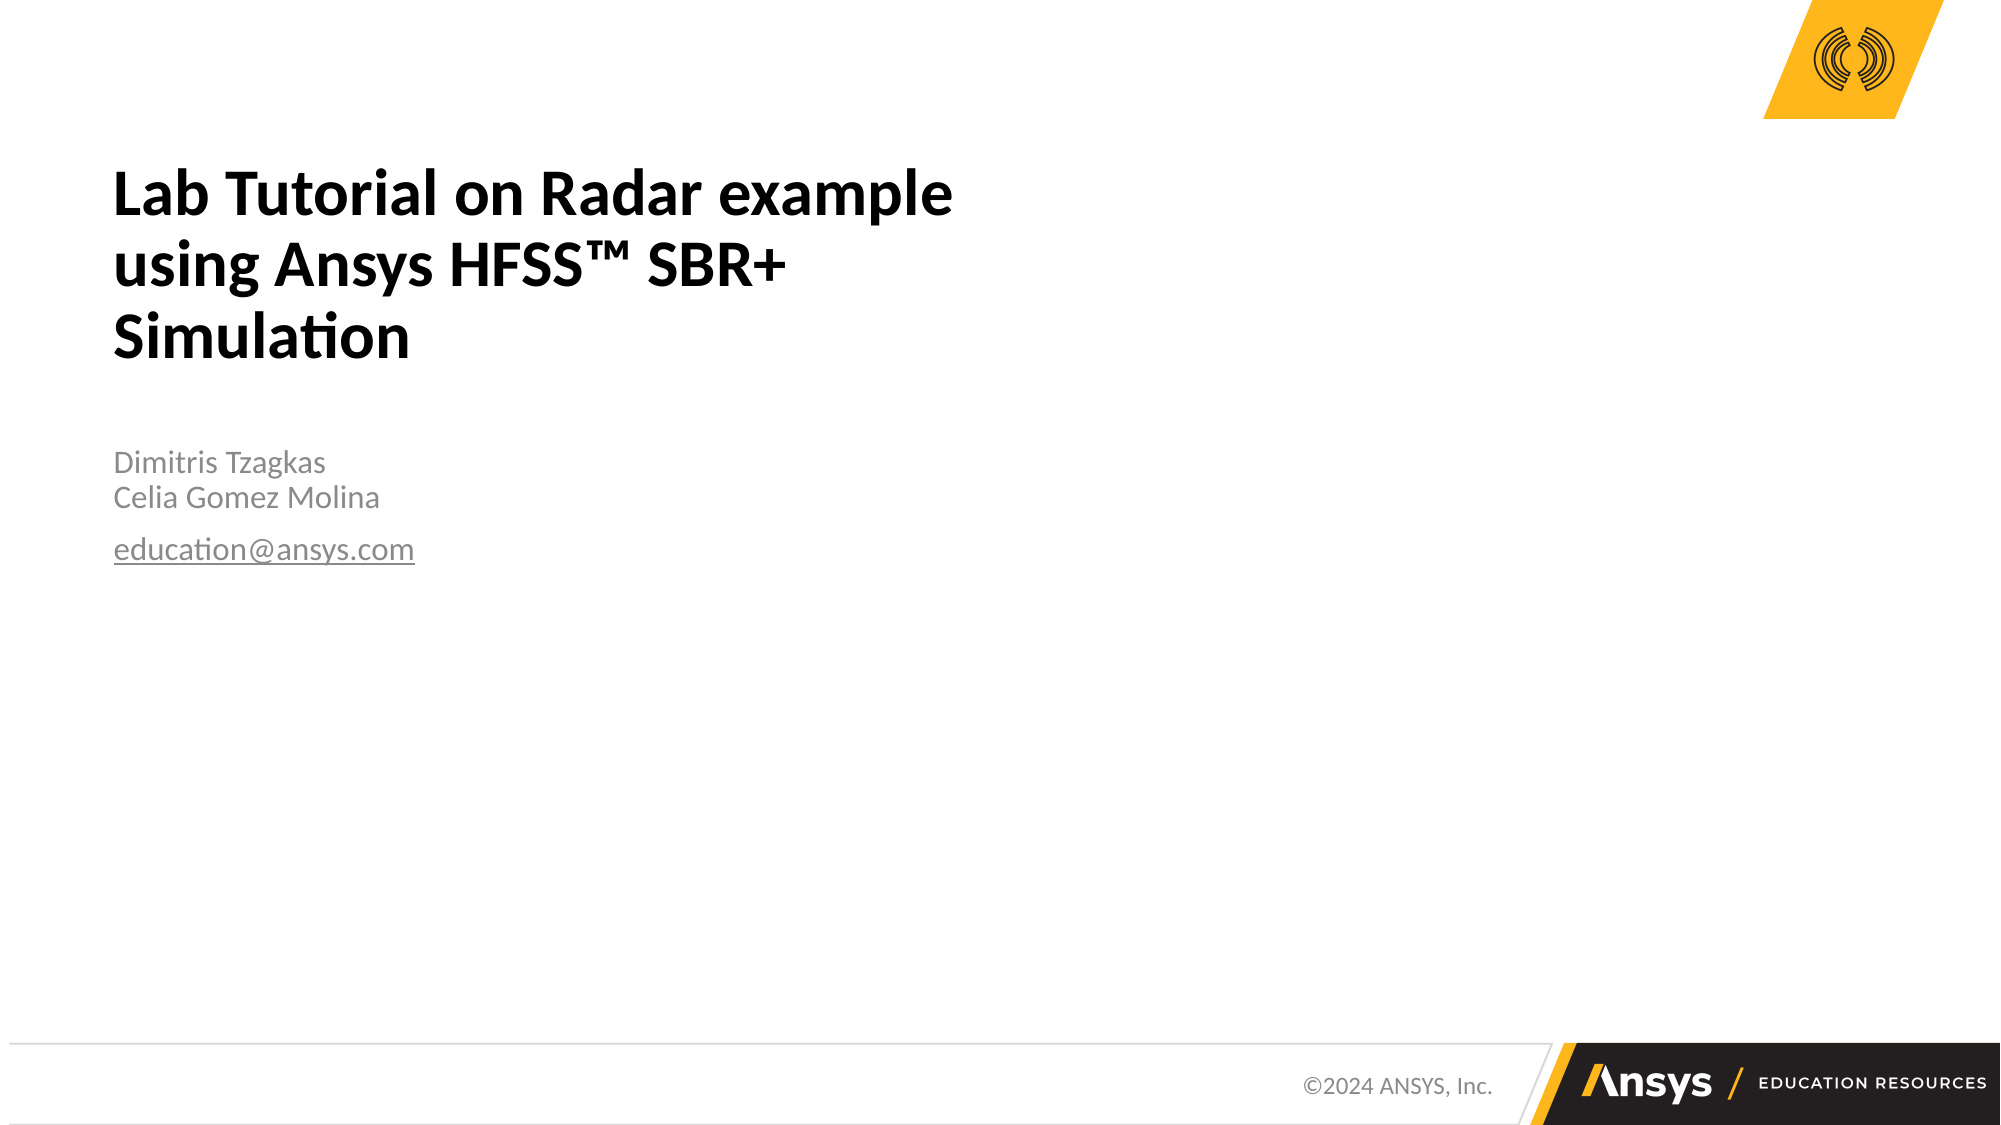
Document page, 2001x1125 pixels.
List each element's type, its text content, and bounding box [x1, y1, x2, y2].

list Lab Tutorial on Radar example using Ansys HFSS™ SBR+ Simulation [98, 149, 984, 388]
list Dimitris Tzagkas Celia Gomez Molina education@ansys.com [98, 437, 984, 577]
picture [0, 0, 2000, 1125]
